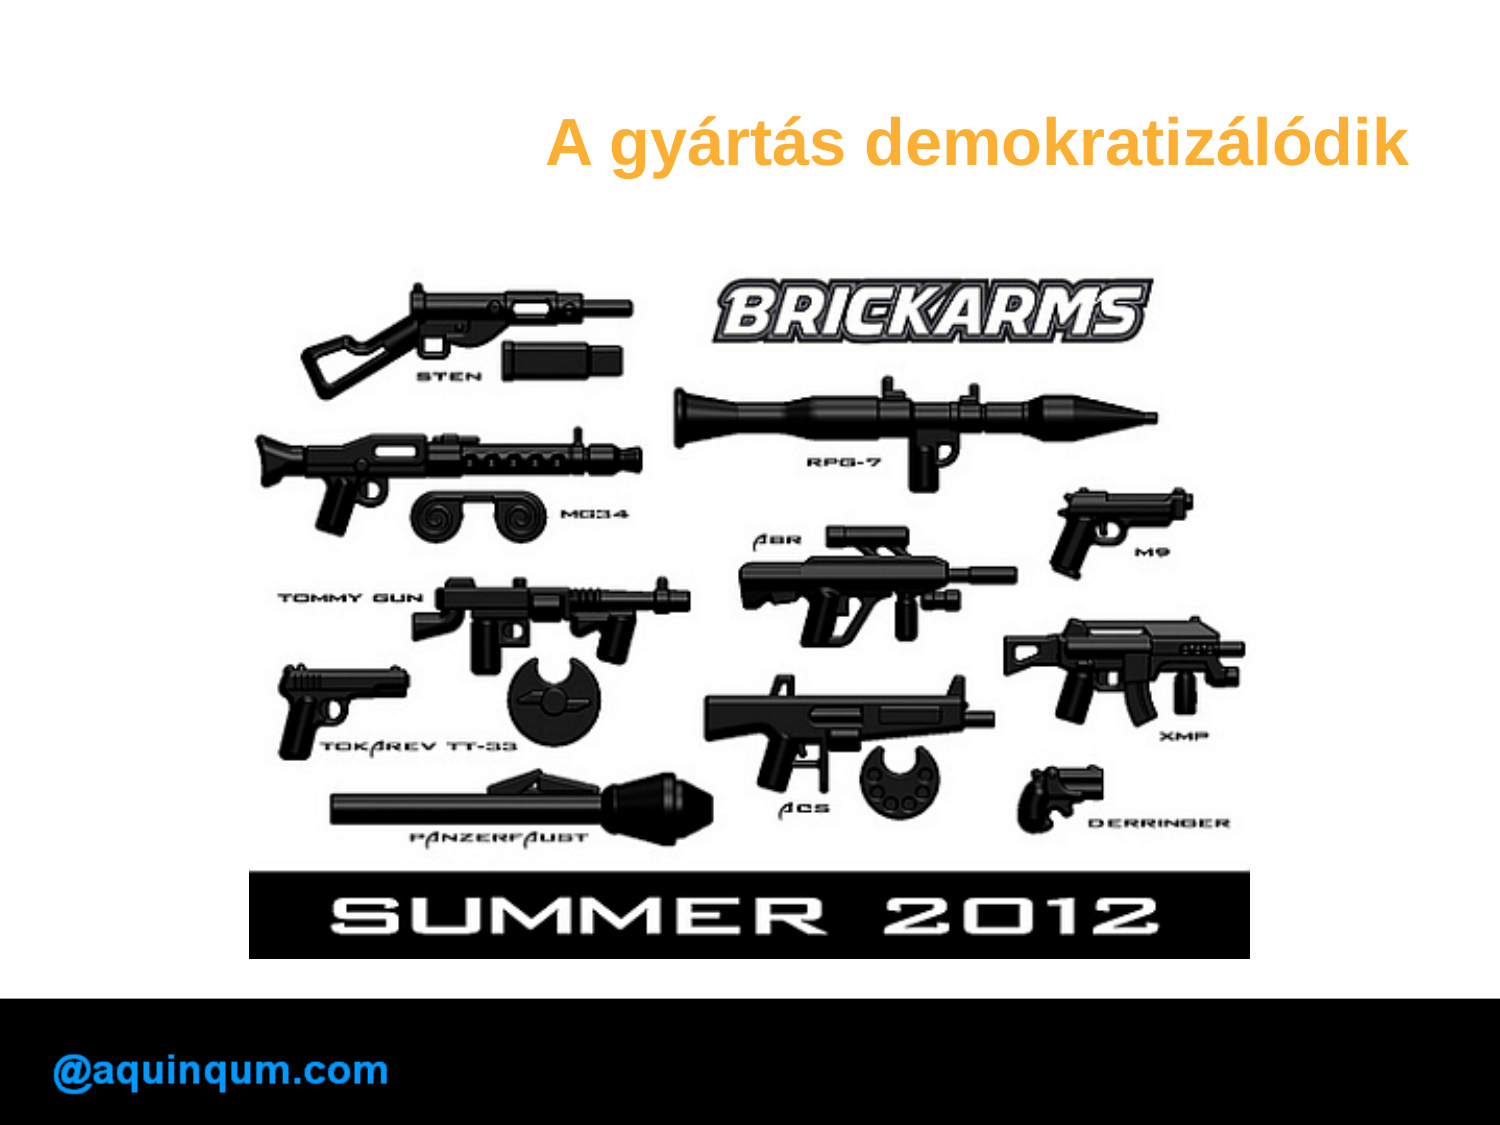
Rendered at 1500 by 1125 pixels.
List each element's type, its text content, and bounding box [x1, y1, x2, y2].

picture [0, 0, 1500, 1125]
title A gyártás demokratizálódik [75, 45, 1425, 233]
